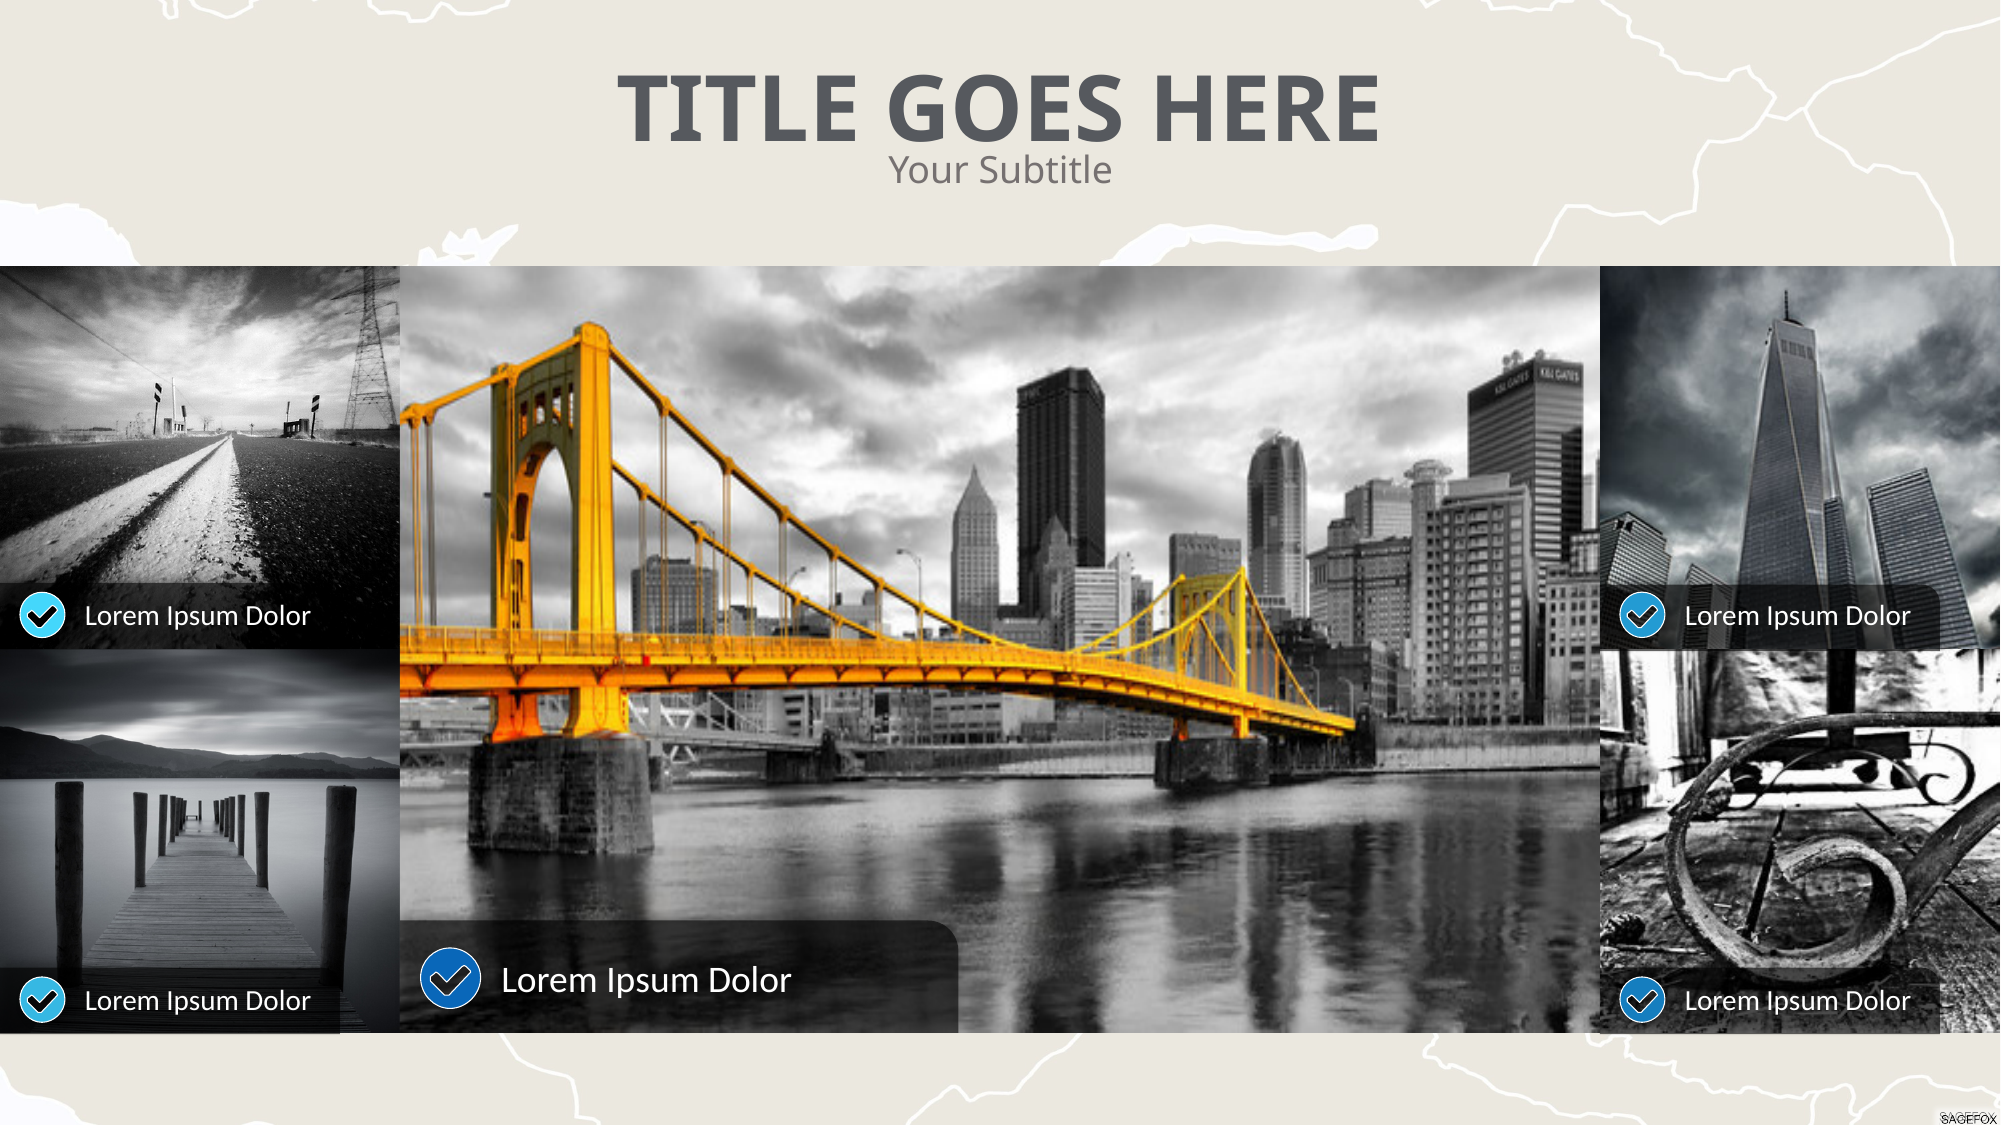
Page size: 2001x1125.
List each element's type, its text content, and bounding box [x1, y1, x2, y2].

text_box [420, 947, 481, 1009]
text_box [399, 265, 1601, 1034]
picture [1938, 1114, 1999, 1125]
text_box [548, 42, 1452, 199]
text_box Lorem Ipsum Dolor [501, 955, 864, 1001]
text_box [0, 581, 341, 651]
text_box [398, 919, 960, 1034]
text_box [19, 592, 65, 638]
text_box Lorem Ipsum Dolor [1684, 596, 1940, 632]
text_box [1598, 583, 1941, 653]
text_box [1619, 592, 1665, 638]
text_box Lorem Ipsum Dolor [1684, 981, 1940, 1017]
text_box [0, 966, 341, 1036]
text_box [0, 648, 399, 1034]
text_box Lorem Ipsum Dolor [84, 596, 340, 632]
text_box [1601, 648, 2000, 1034]
text_box [1598, 966, 1941, 1036]
text_box [0, 265, 399, 648]
text_box [19, 976, 65, 1023]
text_box [1601, 265, 2000, 648]
text_box Lorem Ipsum Dolor [84, 981, 340, 1017]
text_box [1619, 976, 1665, 1023]
